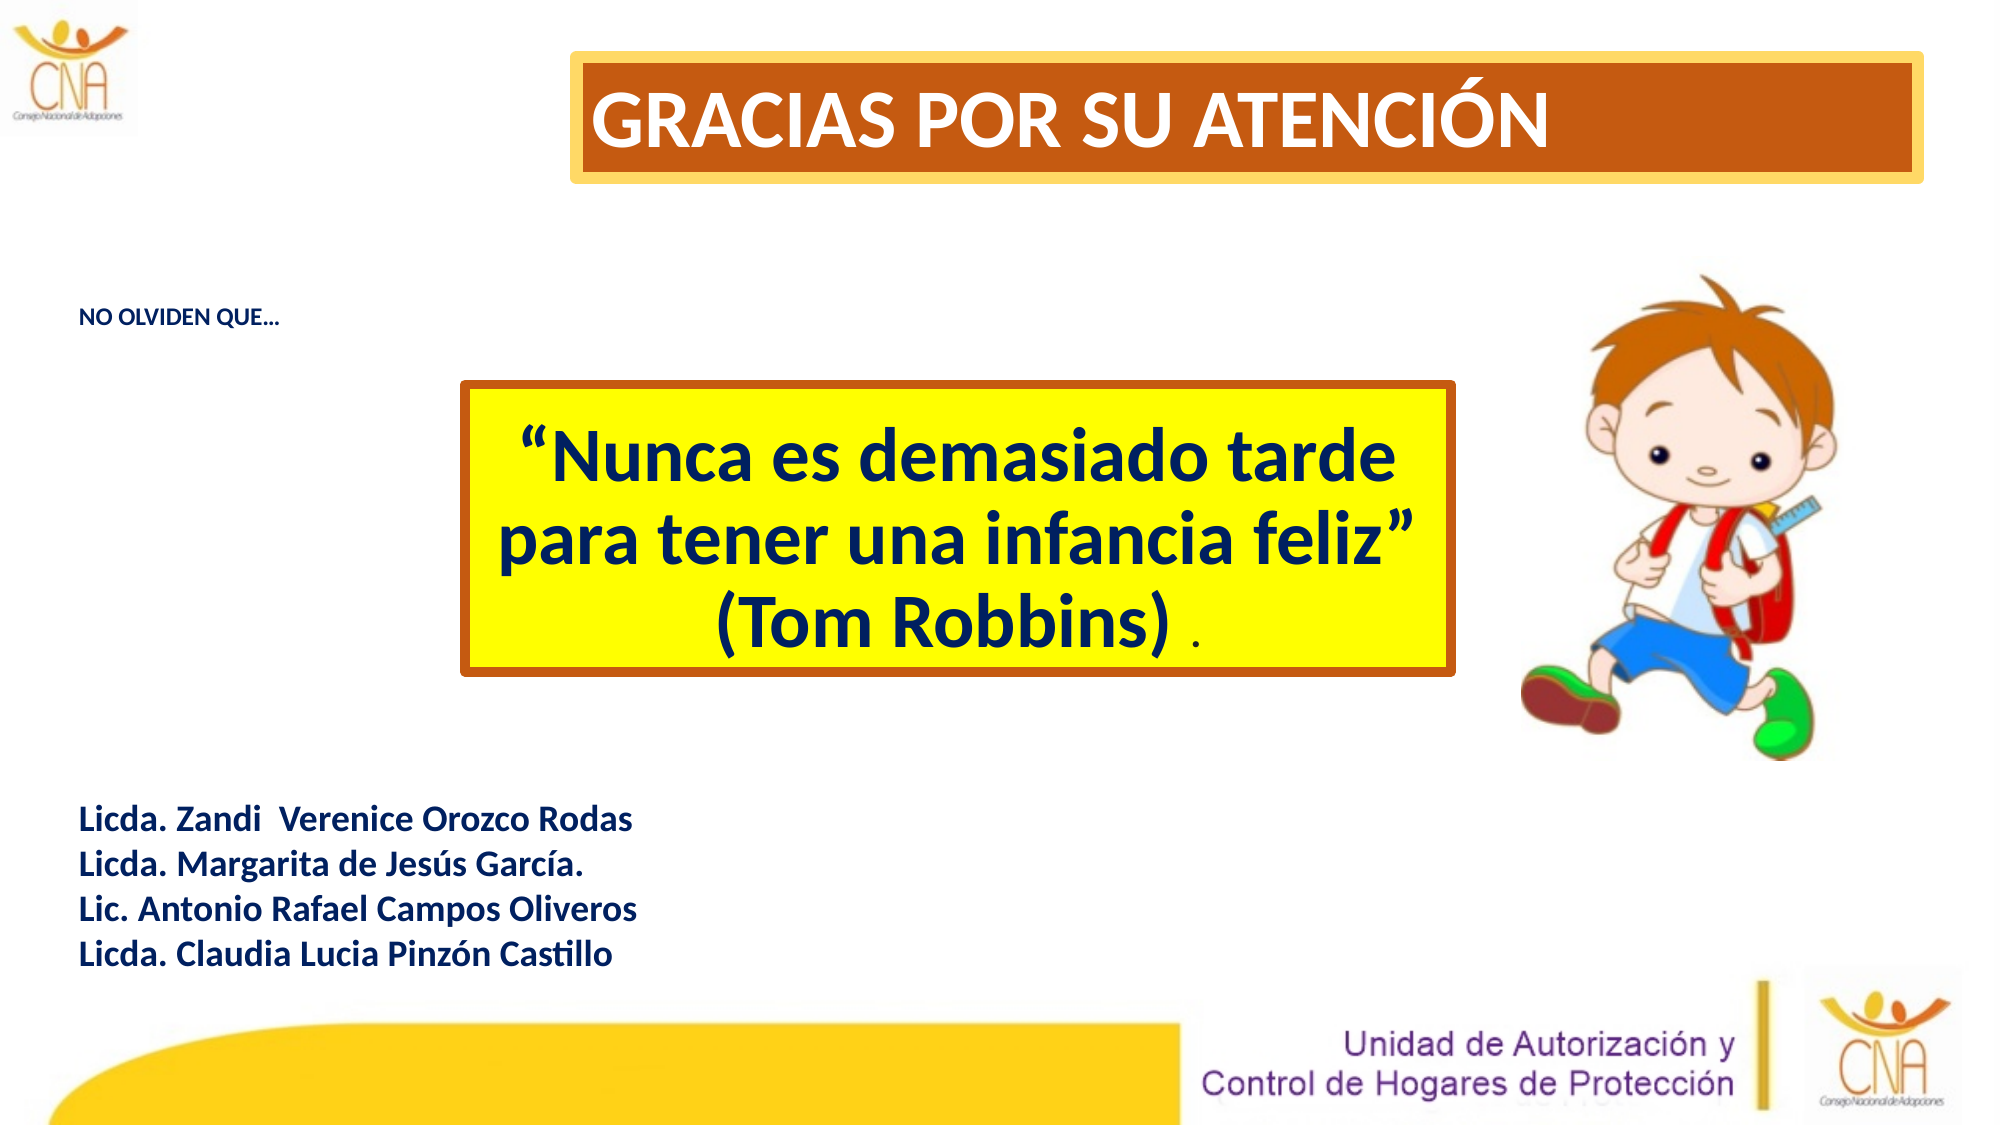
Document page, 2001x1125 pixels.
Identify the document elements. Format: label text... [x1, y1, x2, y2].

text_box GRACIAS POR SU ATENCIÓN [576, 57, 1919, 178]
text_box Licda. Zandi Verenice Orozco Rodas Licda. Margarita de Jesús García. Lic. Antonio Rafael Campos Oliveros Licda. Claudia Lucia Pinzón Castillo [63, 786, 1231, 982]
text_box “Nunca es demasiado tarde para tener una infancia feliz” (Tom Robbins) . [465, 384, 1451, 672]
title NO OLVIDEN QUE… [63, 217, 577, 339]
picture [0, 0, 2001, 1125]
